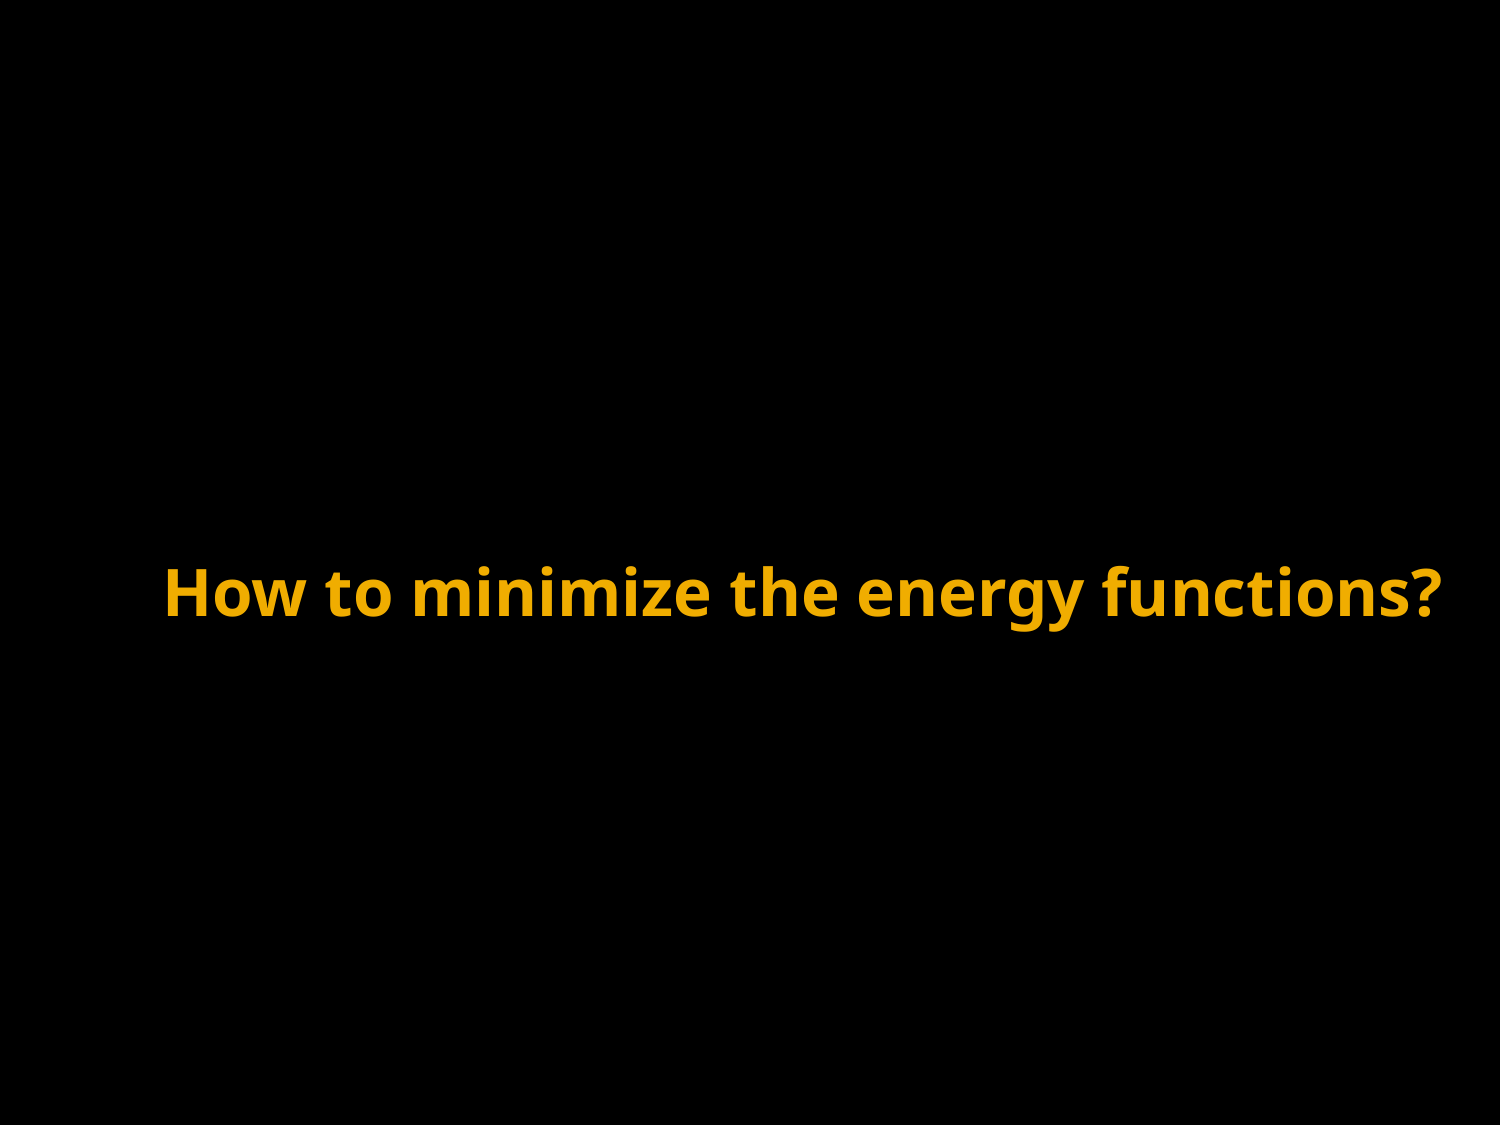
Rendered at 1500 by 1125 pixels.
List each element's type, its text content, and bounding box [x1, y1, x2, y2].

title How to minimize the energy functions? [123, 527, 1474, 655]
